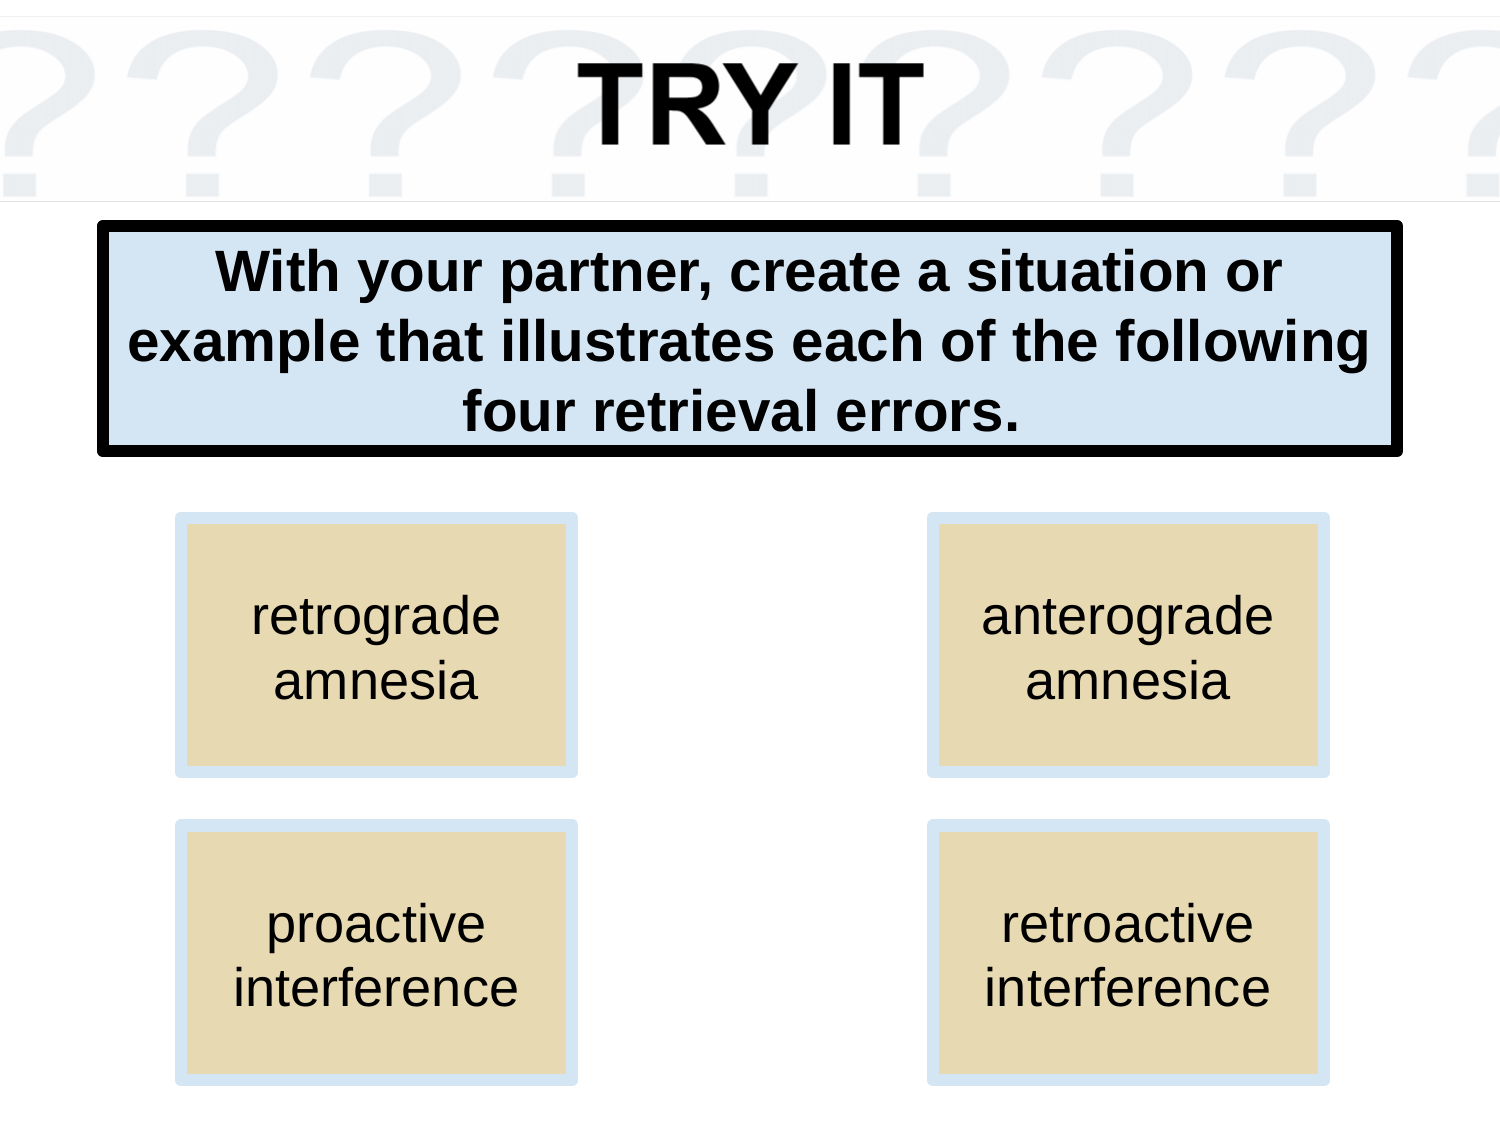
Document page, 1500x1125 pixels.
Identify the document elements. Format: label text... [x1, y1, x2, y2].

title With your partner, create a situation or example that illustrates each of the following four retrieval errors. [97, 220, 1403, 457]
list proactive interference [175, 819, 578, 1086]
picture [0, 0, 1500, 239]
list retroactive interference [927, 819, 1330, 1086]
list retrograde amnesia [175, 512, 578, 778]
list anterograde amnesia [927, 512, 1330, 778]
